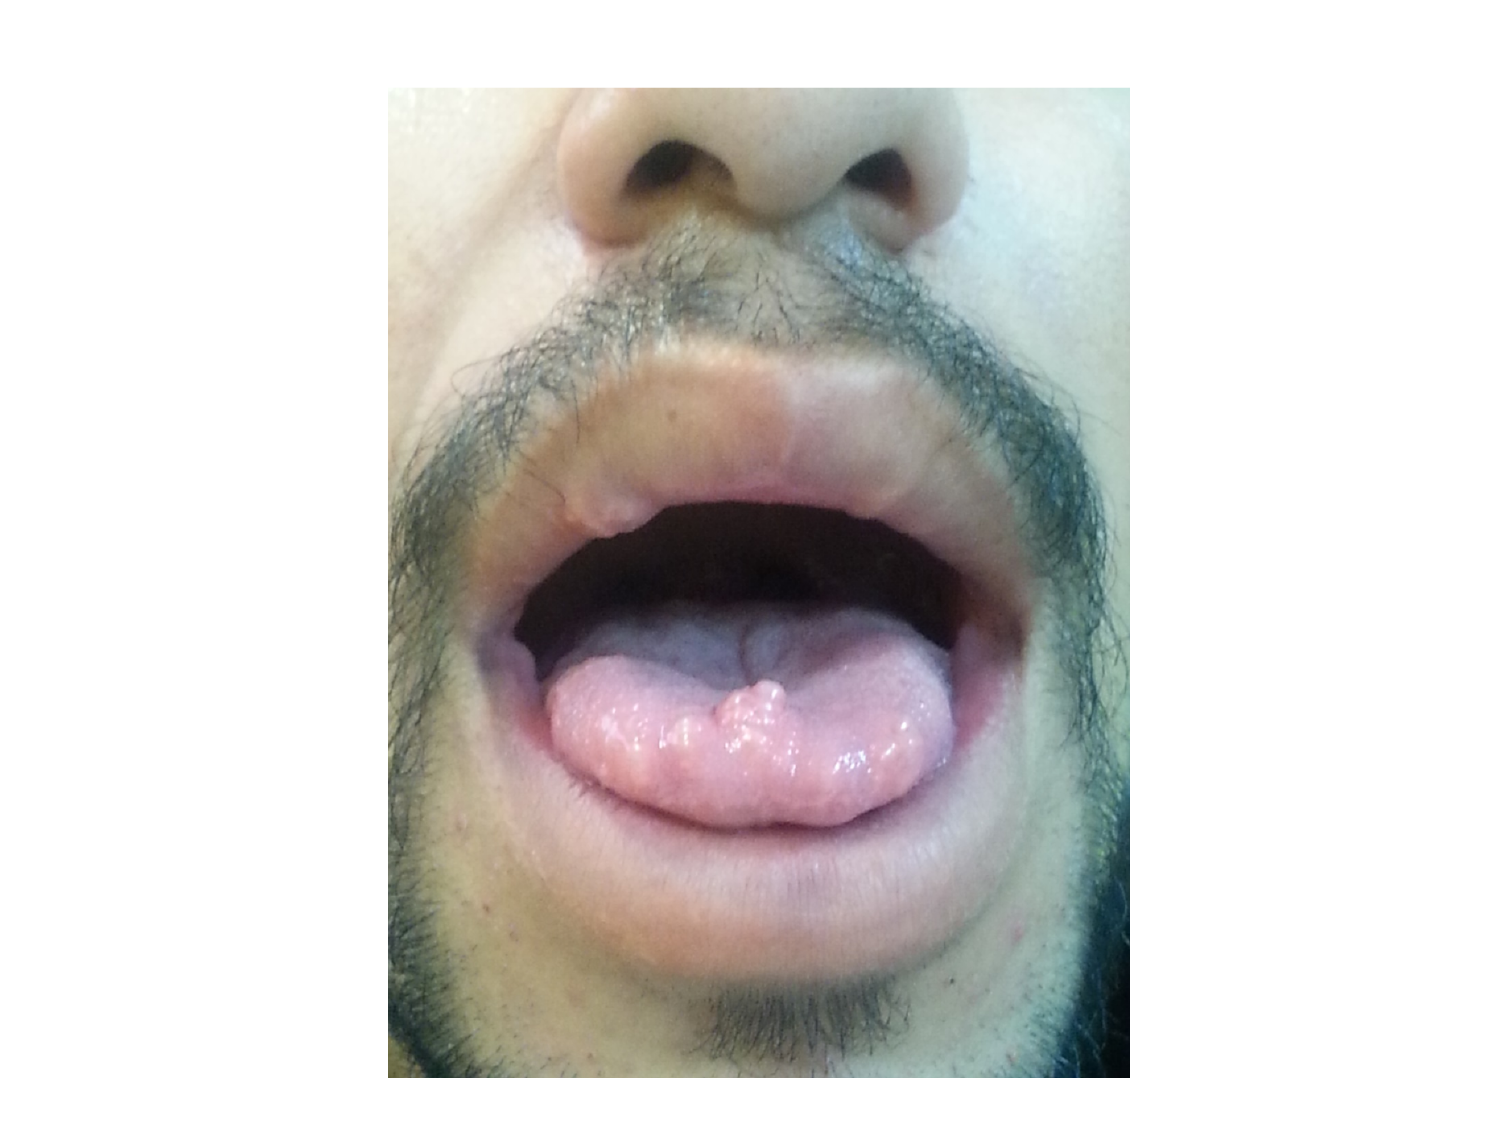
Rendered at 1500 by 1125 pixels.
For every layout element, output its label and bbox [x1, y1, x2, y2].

picture [388, 954, 1130, 1077]
picture [388, 89, 1130, 210]
list [263, 210, 1254, 954]
